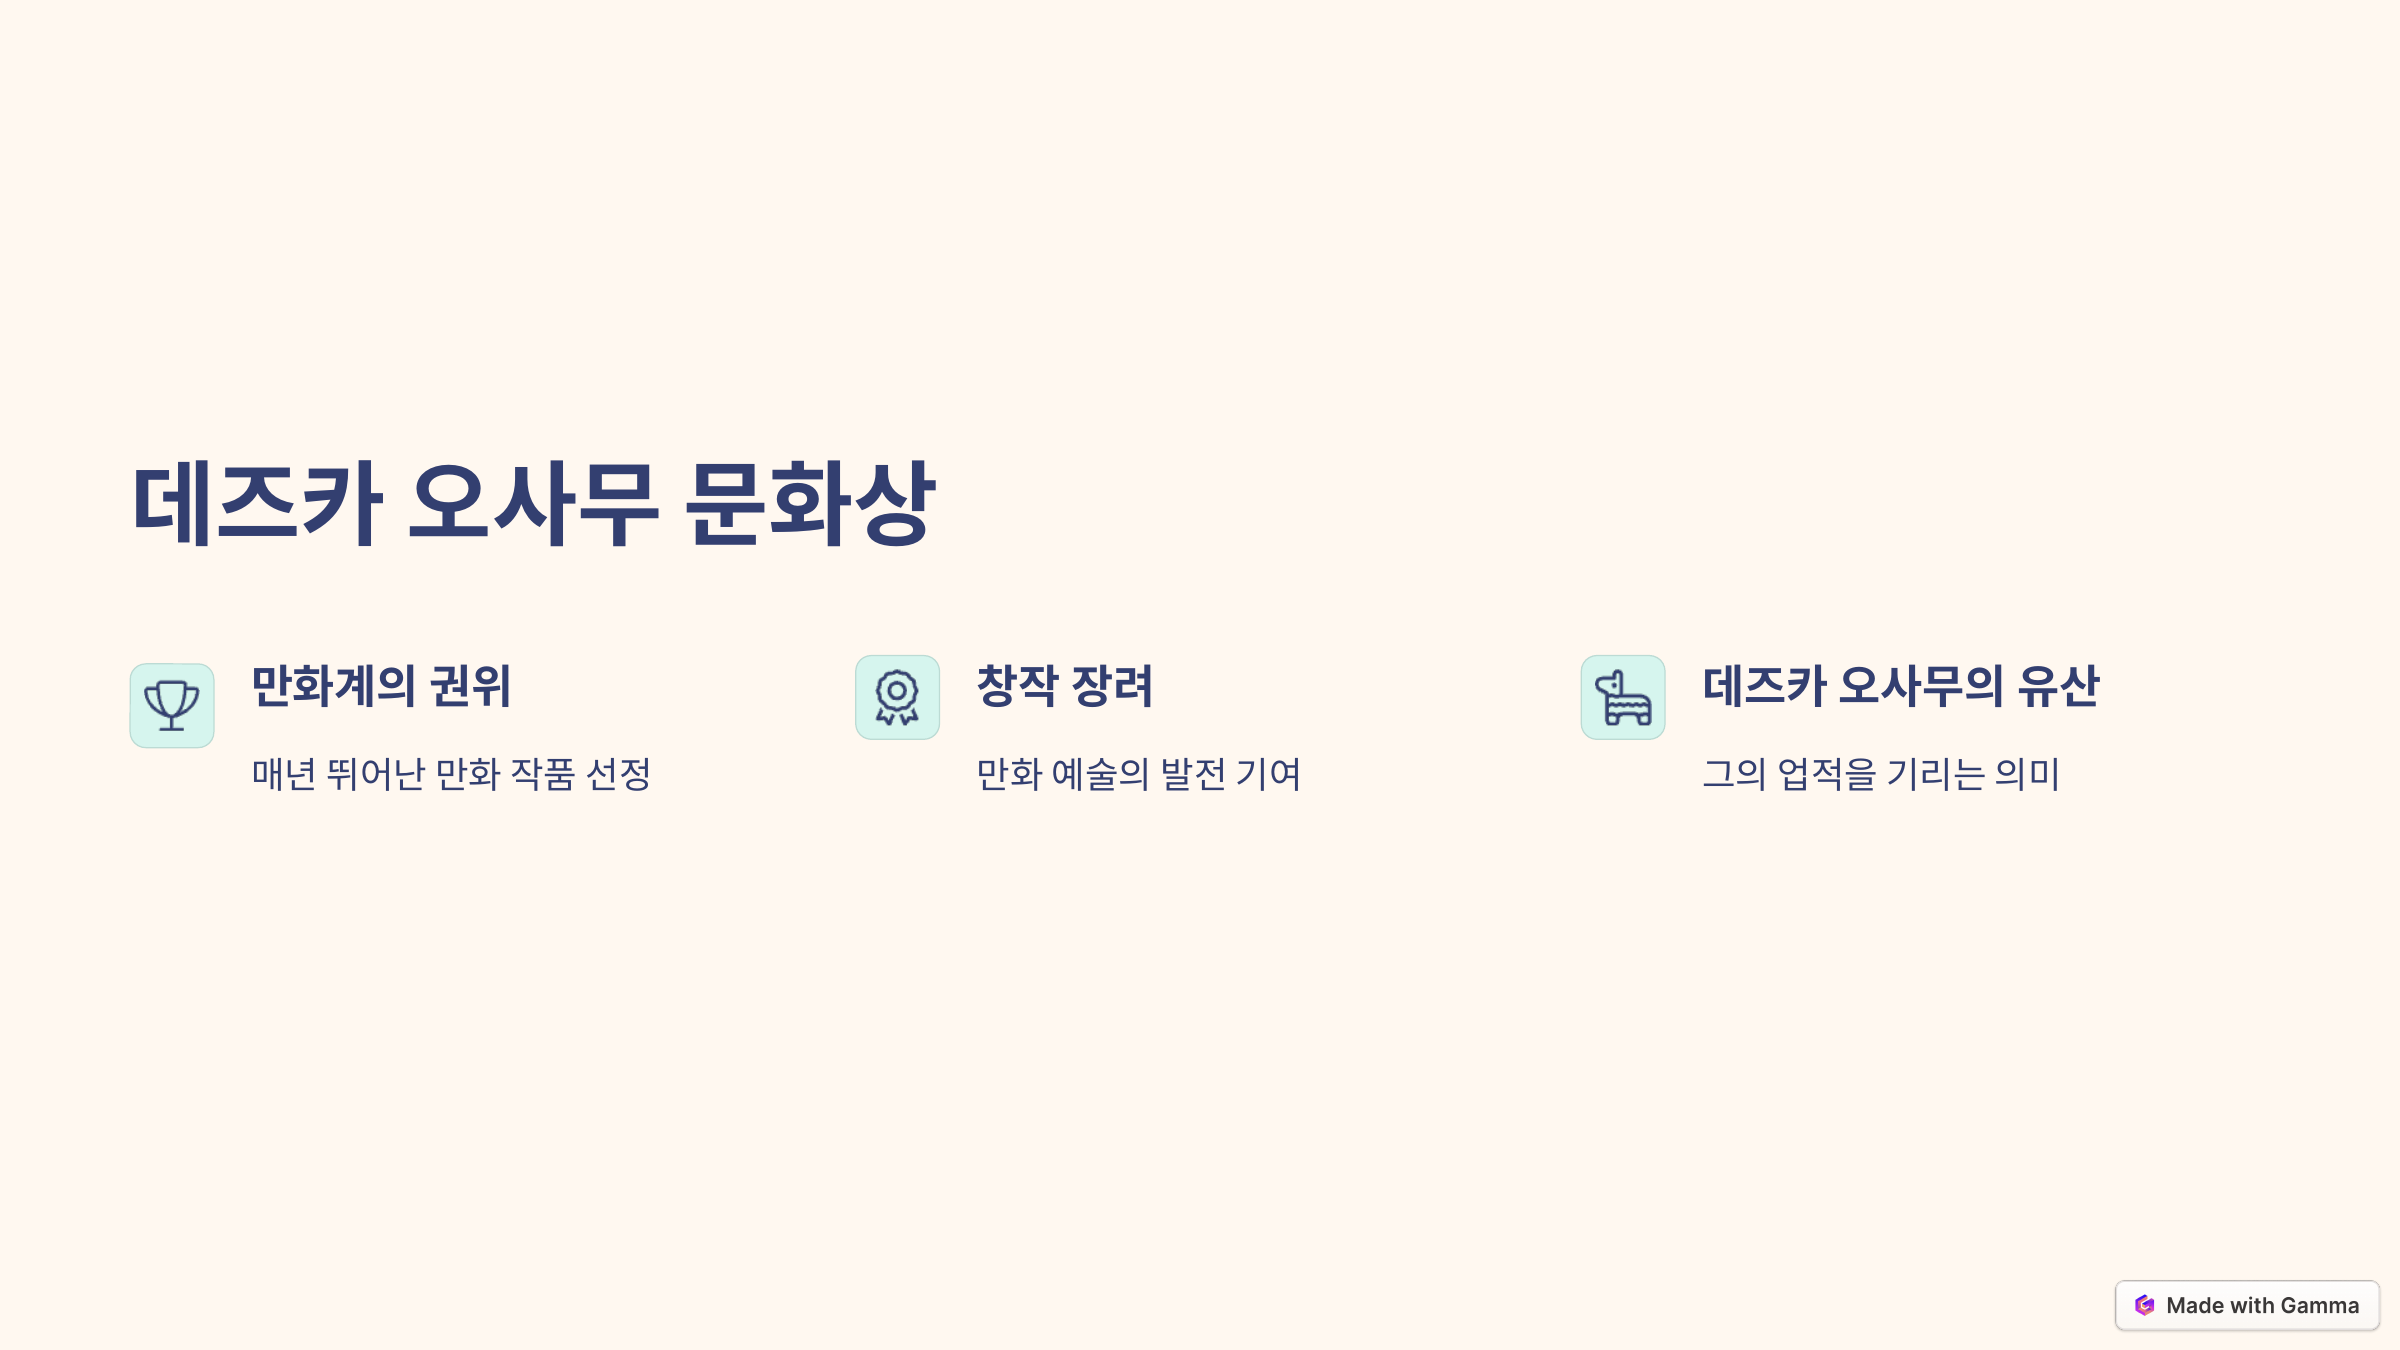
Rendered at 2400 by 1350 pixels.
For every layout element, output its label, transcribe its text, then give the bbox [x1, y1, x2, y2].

text_box 만화계의 권위 [251, 655, 717, 714]
text_box [1581, 655, 1666, 740]
text_box 만화 예술의 발전 기여 [976, 736, 1545, 796]
text_box [130, 663, 214, 748]
text_box 그의 업적을 기리는 의미 [1702, 736, 2270, 796]
picture [144, 670, 200, 741]
text_box [855, 655, 940, 740]
text_box 매년 뛰어난 만화 작품 선정 [251, 736, 819, 796]
picture [2106, 1271, 2389, 1339]
picture [1595, 662, 1652, 733]
text_box 데즈카 오사무의 유산 [1702, 655, 2168, 714]
picture [869, 662, 926, 733]
text_box 창작 장려 [976, 655, 1442, 714]
text_box 데즈카 오사무 문화상 [130, 441, 1061, 558]
